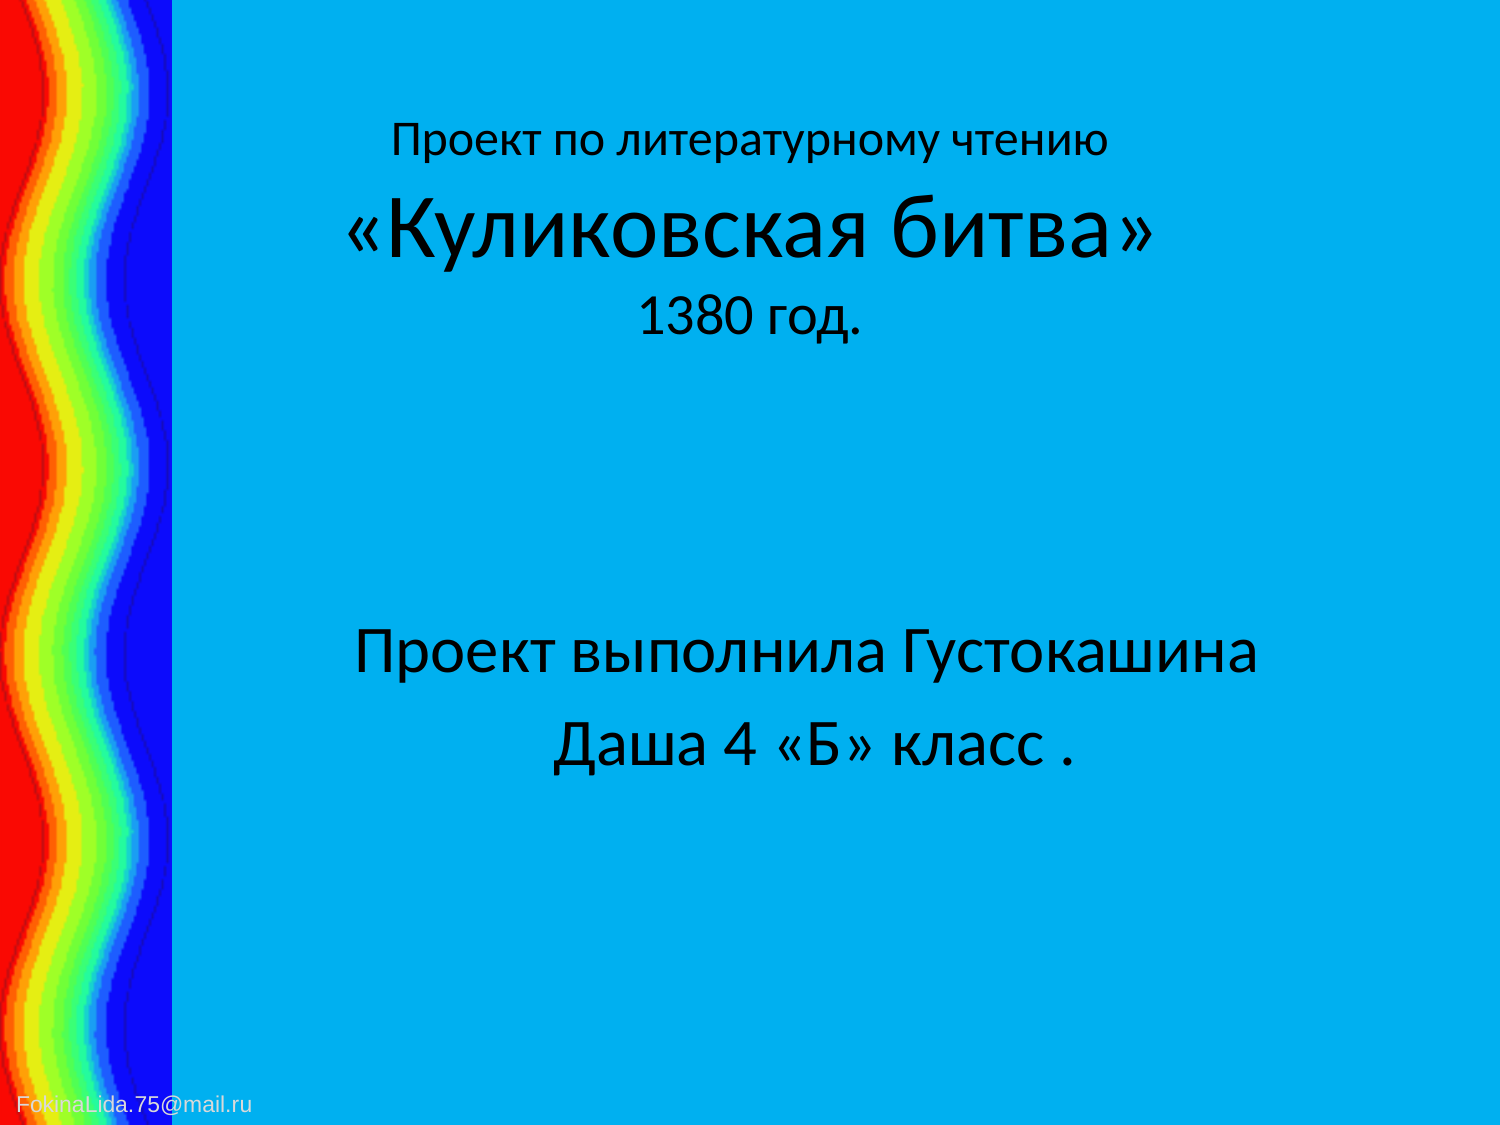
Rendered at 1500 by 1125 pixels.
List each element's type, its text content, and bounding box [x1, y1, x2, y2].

subtitle Проект выполнила Густокашина Даша 4 «Б» класс . [312, 597, 1317, 803]
title Проект по литературному чтению «Куликовская битва» 1380 год. [112, 54, 1388, 398]
picture [163, 1097, 171, 1114]
picture [0, 0, 171, 1125]
